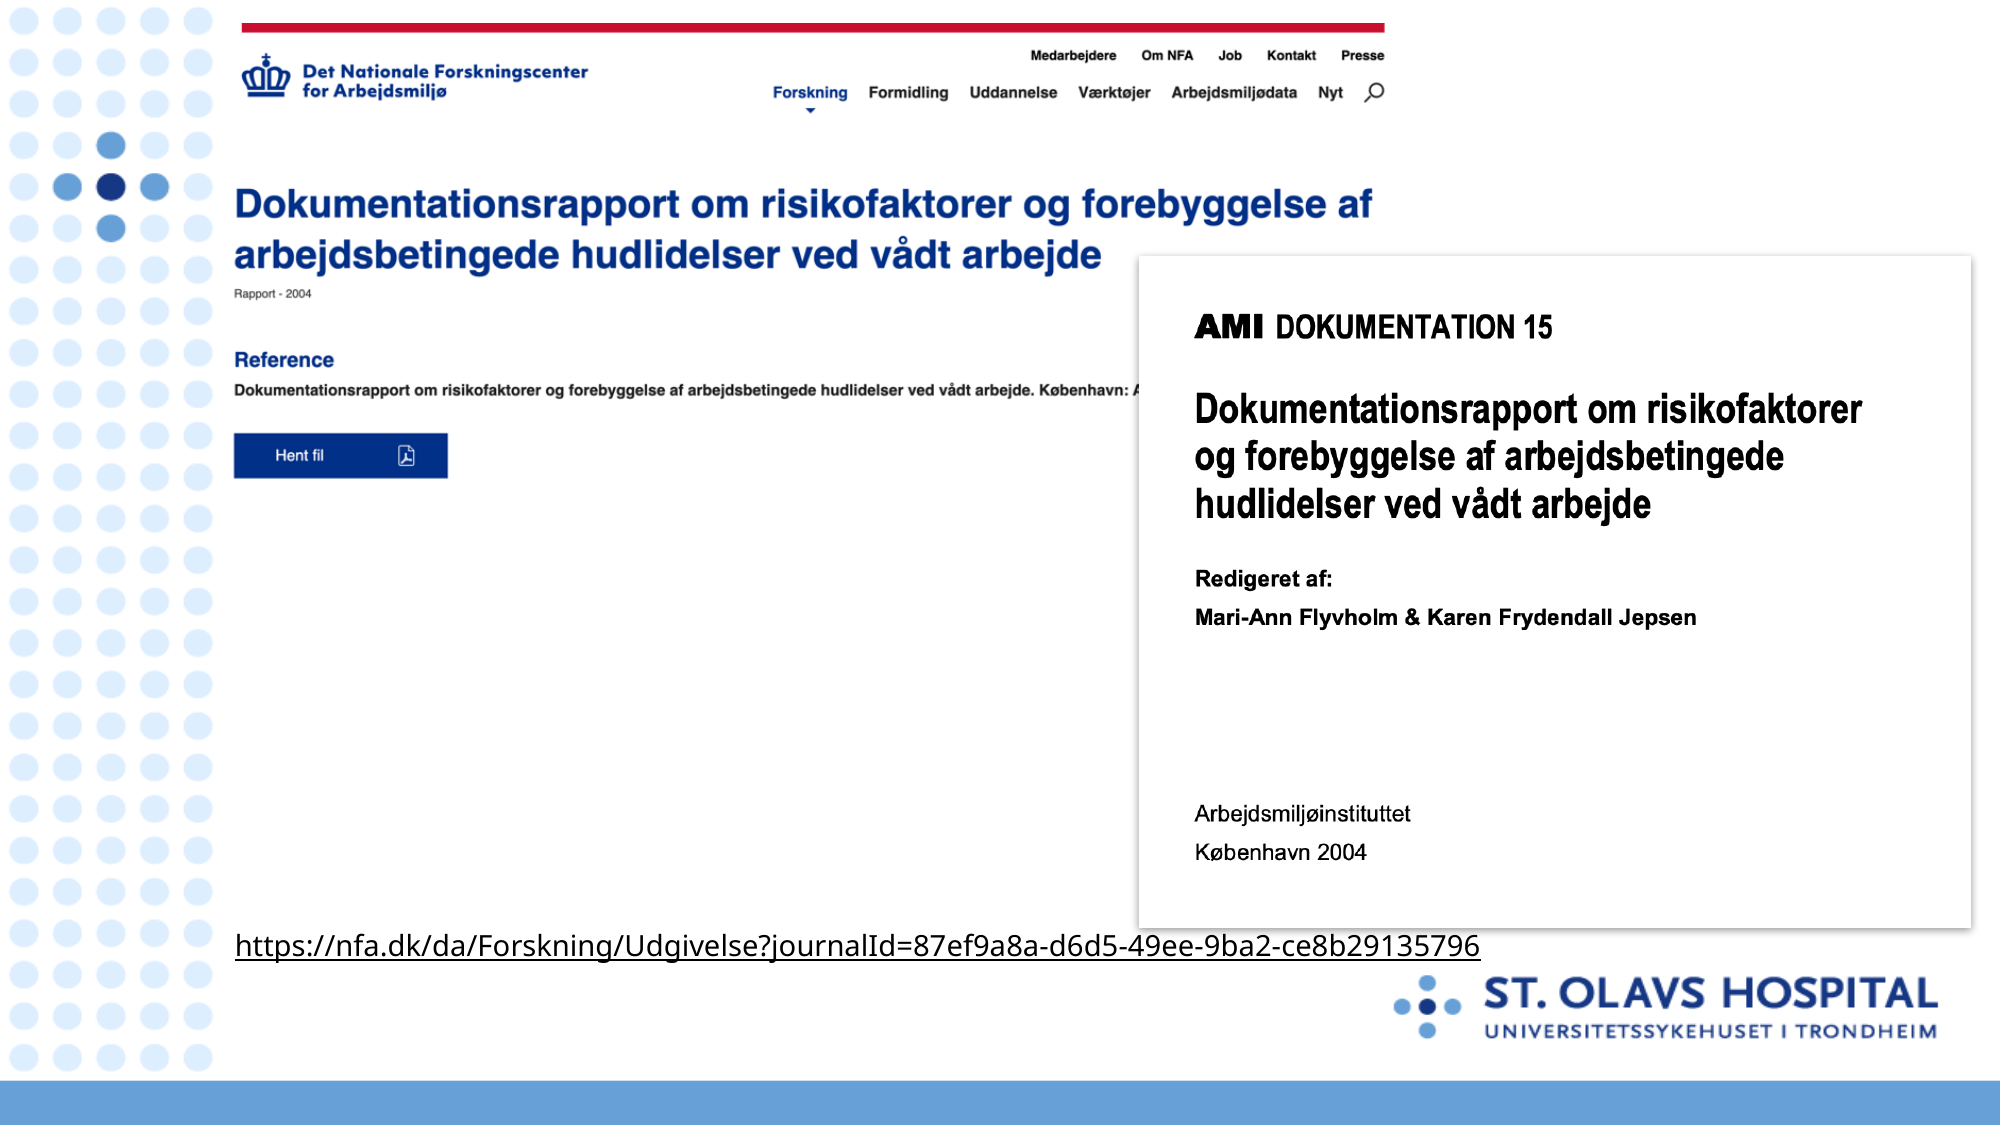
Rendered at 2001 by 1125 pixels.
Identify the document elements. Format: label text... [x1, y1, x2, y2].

text_box https://nfa.dk/da/Forskning/Udgivelse?journalId=87ef9a8a-d6d5-49ee-9ba2-ce8b29135796 [220, 919, 1657, 975]
picture [0, 0, 2000, 1125]
